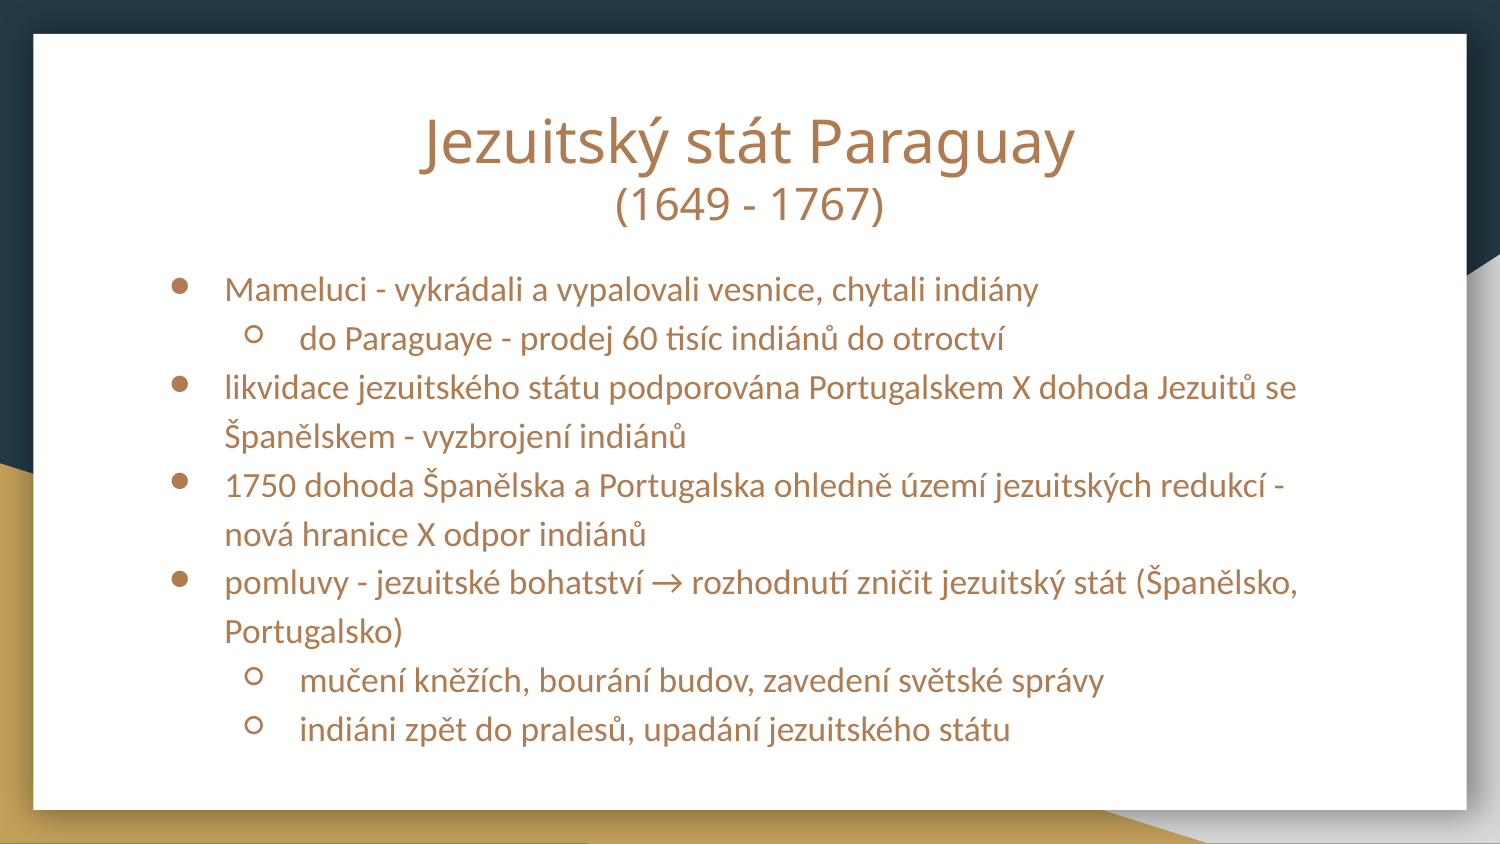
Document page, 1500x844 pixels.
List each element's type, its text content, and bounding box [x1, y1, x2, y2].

list Mameluci - vykrádali a vypalovali vesnice, chytali indiány do Paraguaye - prodej 60 tisíc indiánů do otroctví likvidace jezuitského státu podporována Portugalskem X dohoda Jezuitů se Španělskem - vyzbrojení indiánů 1750 dohoda Španělska a Portugalska ohledně území jezuitských redukcí - nová hranice X odpor indiánů pomluvy - jezuitské bohatství → rozhodnutí zničit jezuitský stát (Španělsko, Portugalsko) mučení kněžích, bourání budov, zavedení světské správy indiáni zpět do pralesů, upadání jezuitského státu [134, 244, 1366, 729]
title Jezuitský stát Paraguay (1649 - 1767) [134, 88, 1366, 244]
